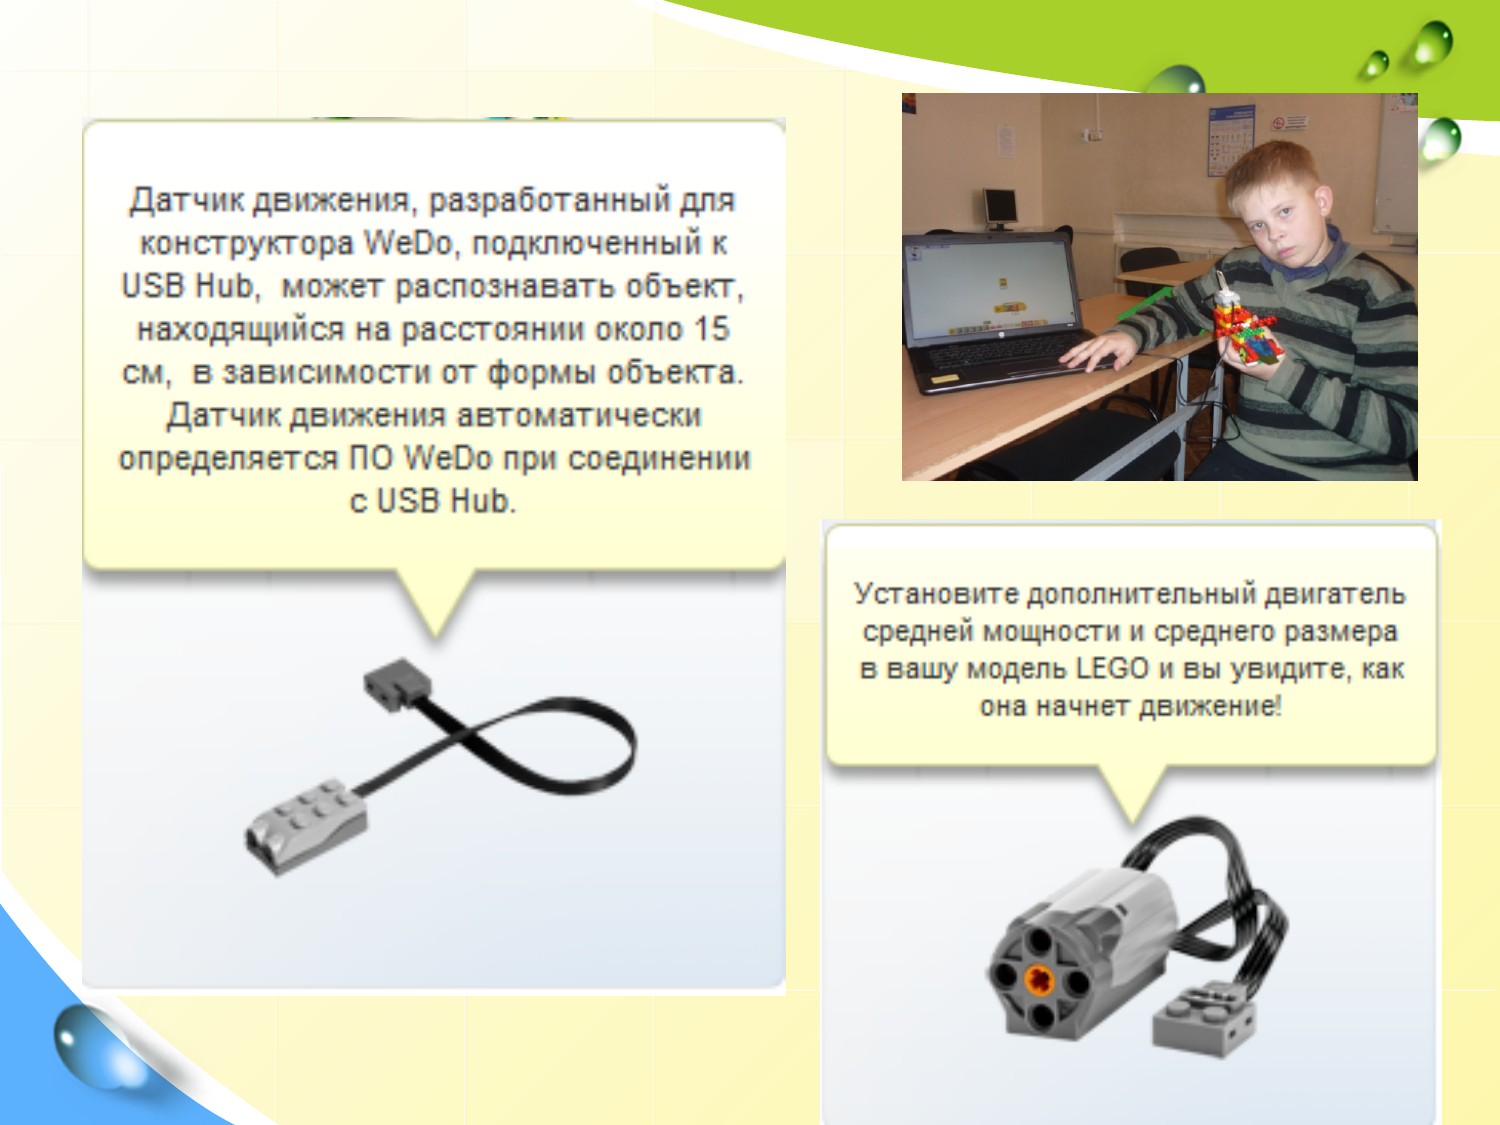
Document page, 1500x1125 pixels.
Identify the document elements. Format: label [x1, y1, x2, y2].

picture [0, 116, 786, 1125]
picture [902, 0, 1500, 481]
picture [820, 519, 1442, 1125]
